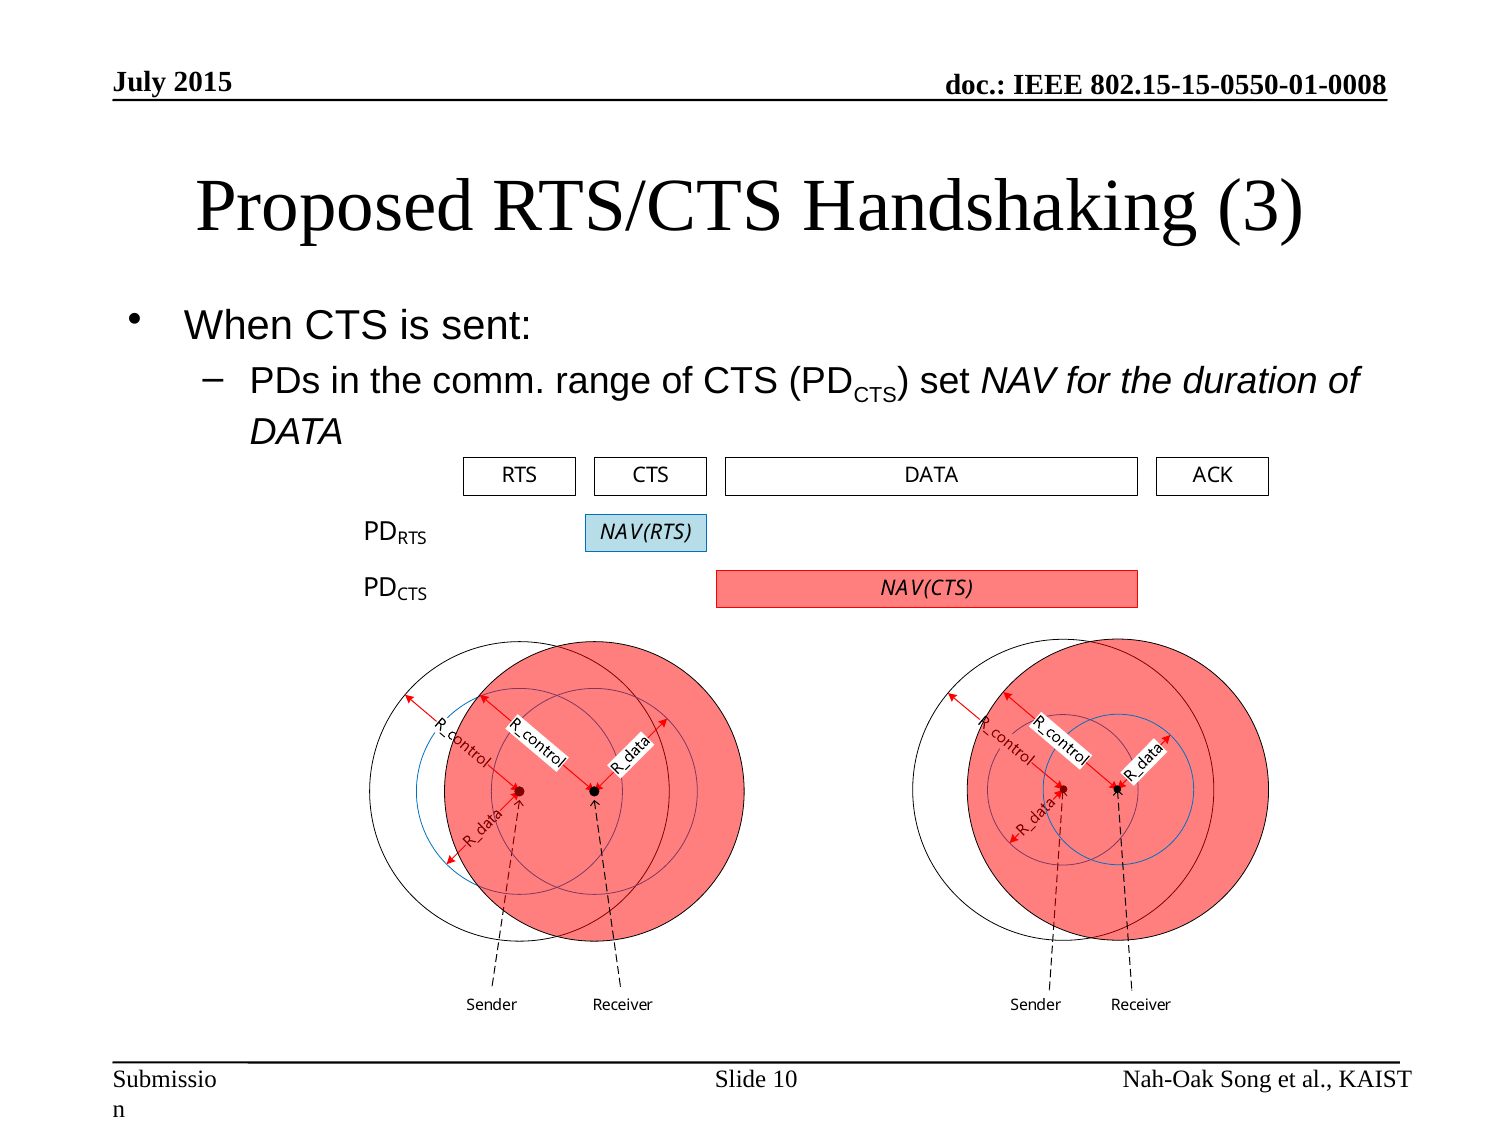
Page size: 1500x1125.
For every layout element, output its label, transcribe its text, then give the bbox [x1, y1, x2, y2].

footer Nah-Oak Song et al., KAIST [900, 1062, 1413, 1093]
list When CTS is sent: PDs in the comm. range of CTS (PDCTS) set NAV for the duration of DATA [112, 290, 1388, 966]
slide_number Slide 10 [712, 1062, 800, 1093]
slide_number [112, 62, 375, 98]
title Proposed RTS/CTS Handshaking (3) [112, 112, 1388, 288]
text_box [348, 452, 1270, 1024]
